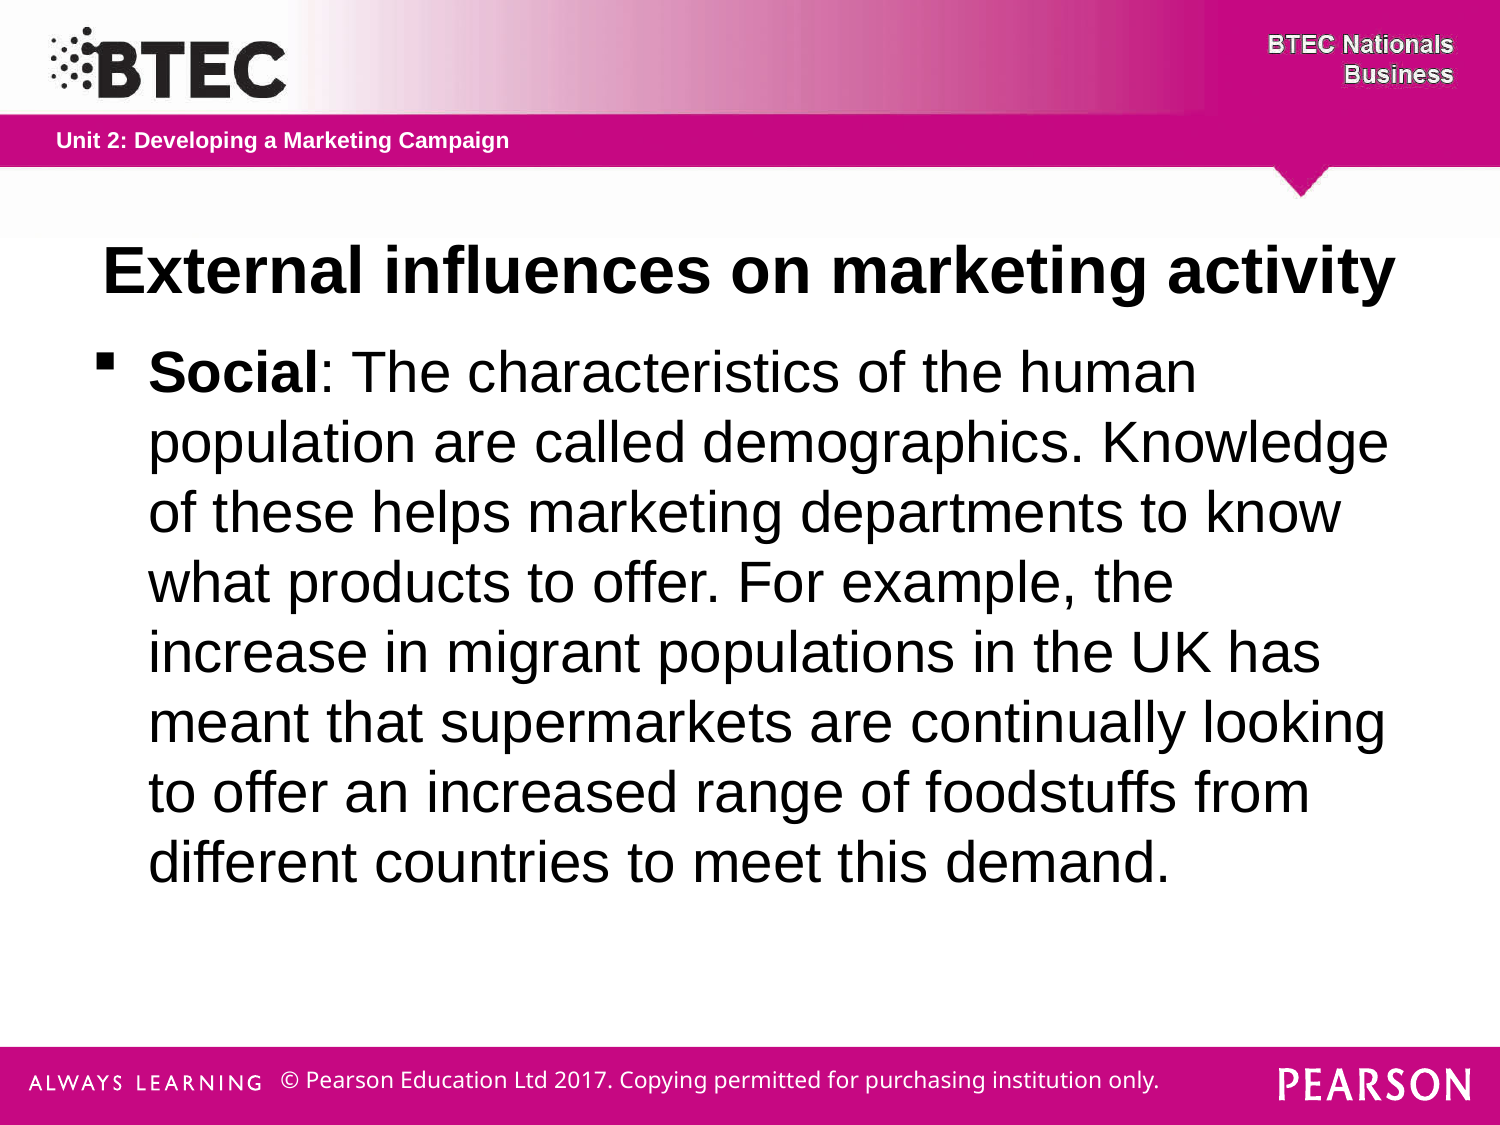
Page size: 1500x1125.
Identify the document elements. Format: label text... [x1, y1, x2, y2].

text_box © Pearson Education Ltd 2017. Copying permitted for purchasing institution only. [265, 1058, 1270, 1106]
list Social: The characteristics of the human population are called demographics. Knowledge of these helps marketing departments to know what products to offer. For example, the increase in migrant populations in the UK has meant that supermarkets are continually looking to offer an increased range of foodstuffs from different countries to meet this demand. [76, 326, 1424, 997]
title External influences on marketing activity [75, 196, 1425, 338]
picture [0, 0, 1500, 238]
